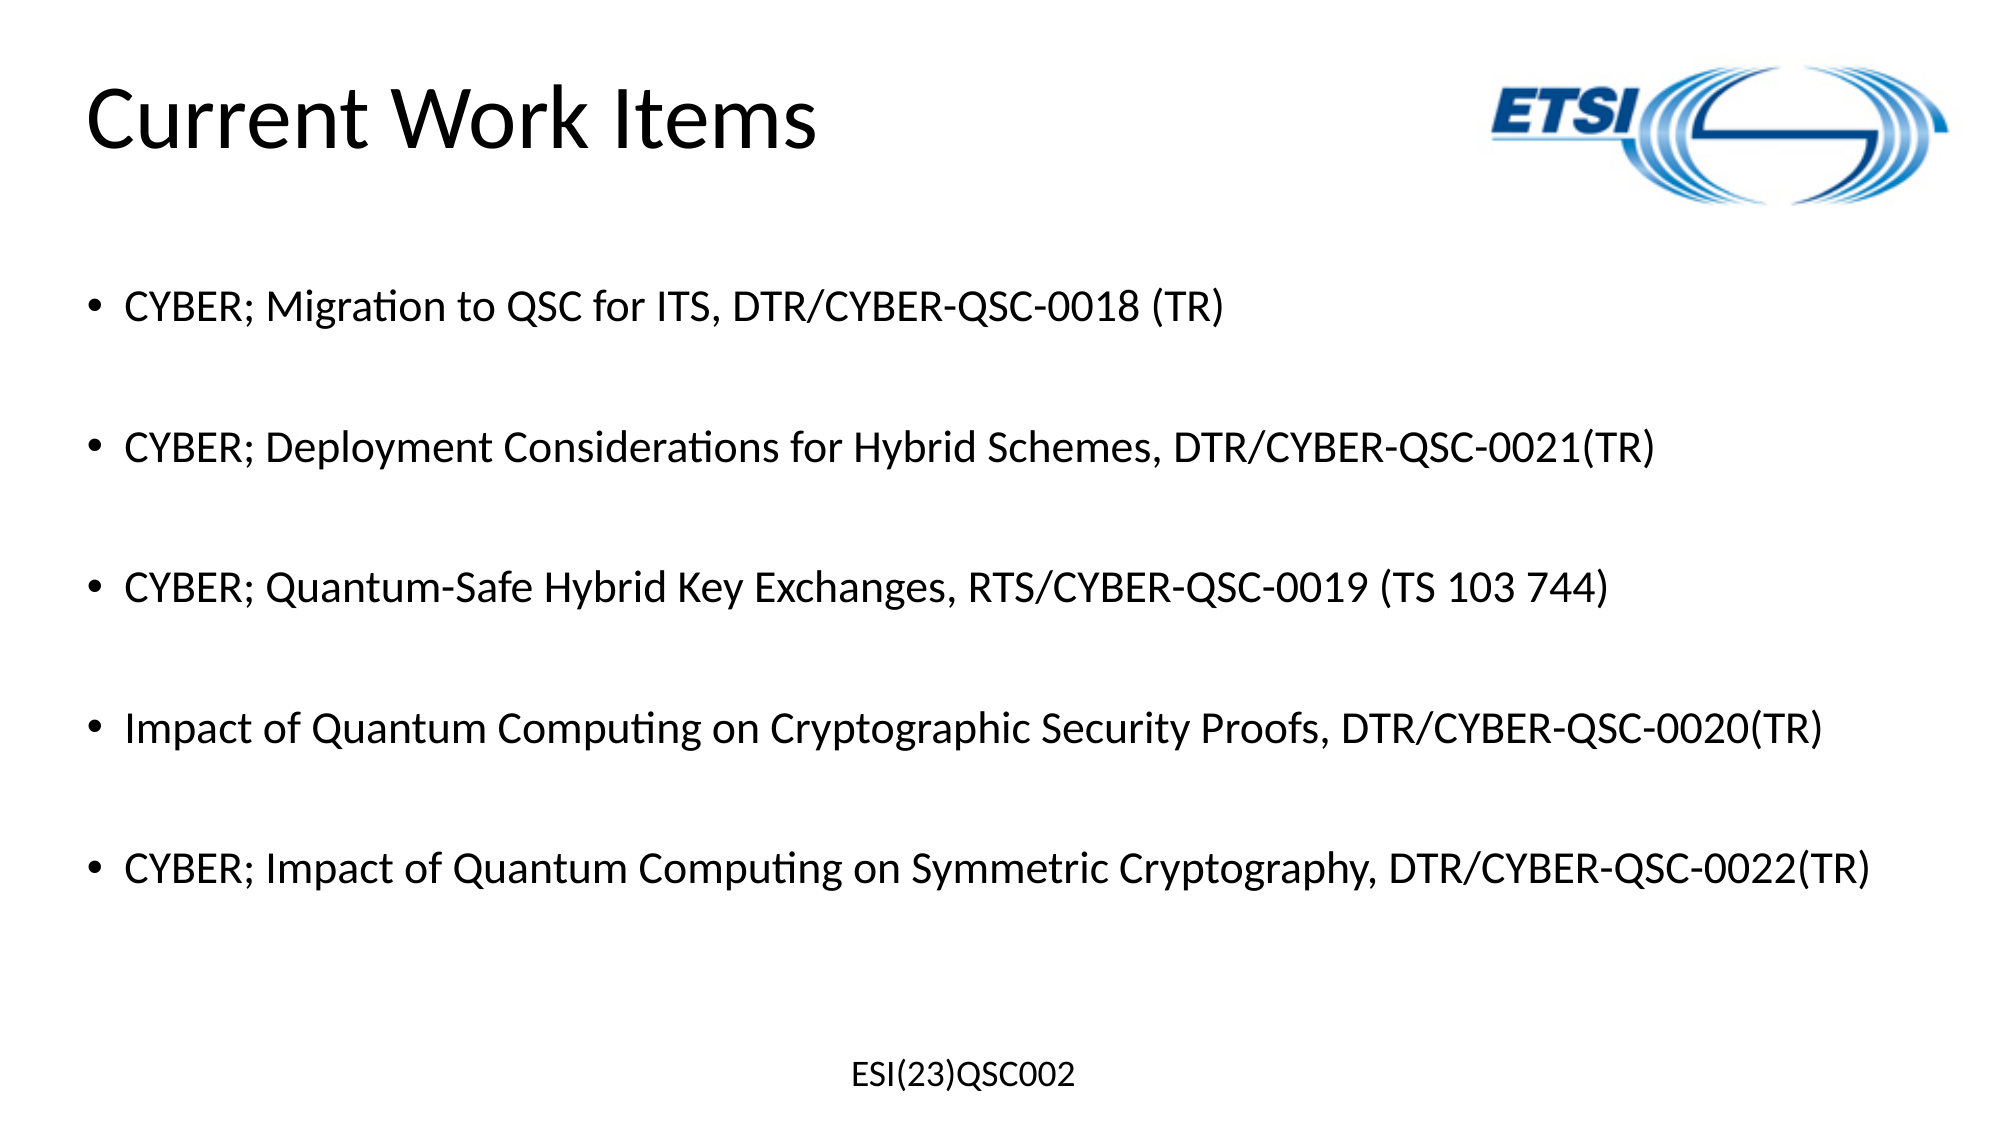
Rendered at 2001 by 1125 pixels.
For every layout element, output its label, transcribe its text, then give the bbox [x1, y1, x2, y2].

list CYBER; Migration to QSC for ITS, DTR/CYBER-QSC-0018 (TR) CYBER; Deployment Considerations for Hybrid Schemes, DTR/CYBER-QSC-0021(TR) CYBER; Quantum-Safe Hybrid Key Exchanges, RTS/CYBER-QSC-0019 (TS 103 744) Impact of Quantum Computing on Cryptographic Security Proofs, DTR/CYBER-QSC-0020(TR) CYBER; Impact of Quantum Computing on Symmetric Cryptography, DTR/CYBER-QSC-0022(TR) [71, 198, 1941, 1025]
title Current Work Items [71, 59, 1461, 178]
picture [1461, 22, 1979, 250]
text_box ESI(23)QSC002 [836, 1041, 1164, 1101]
